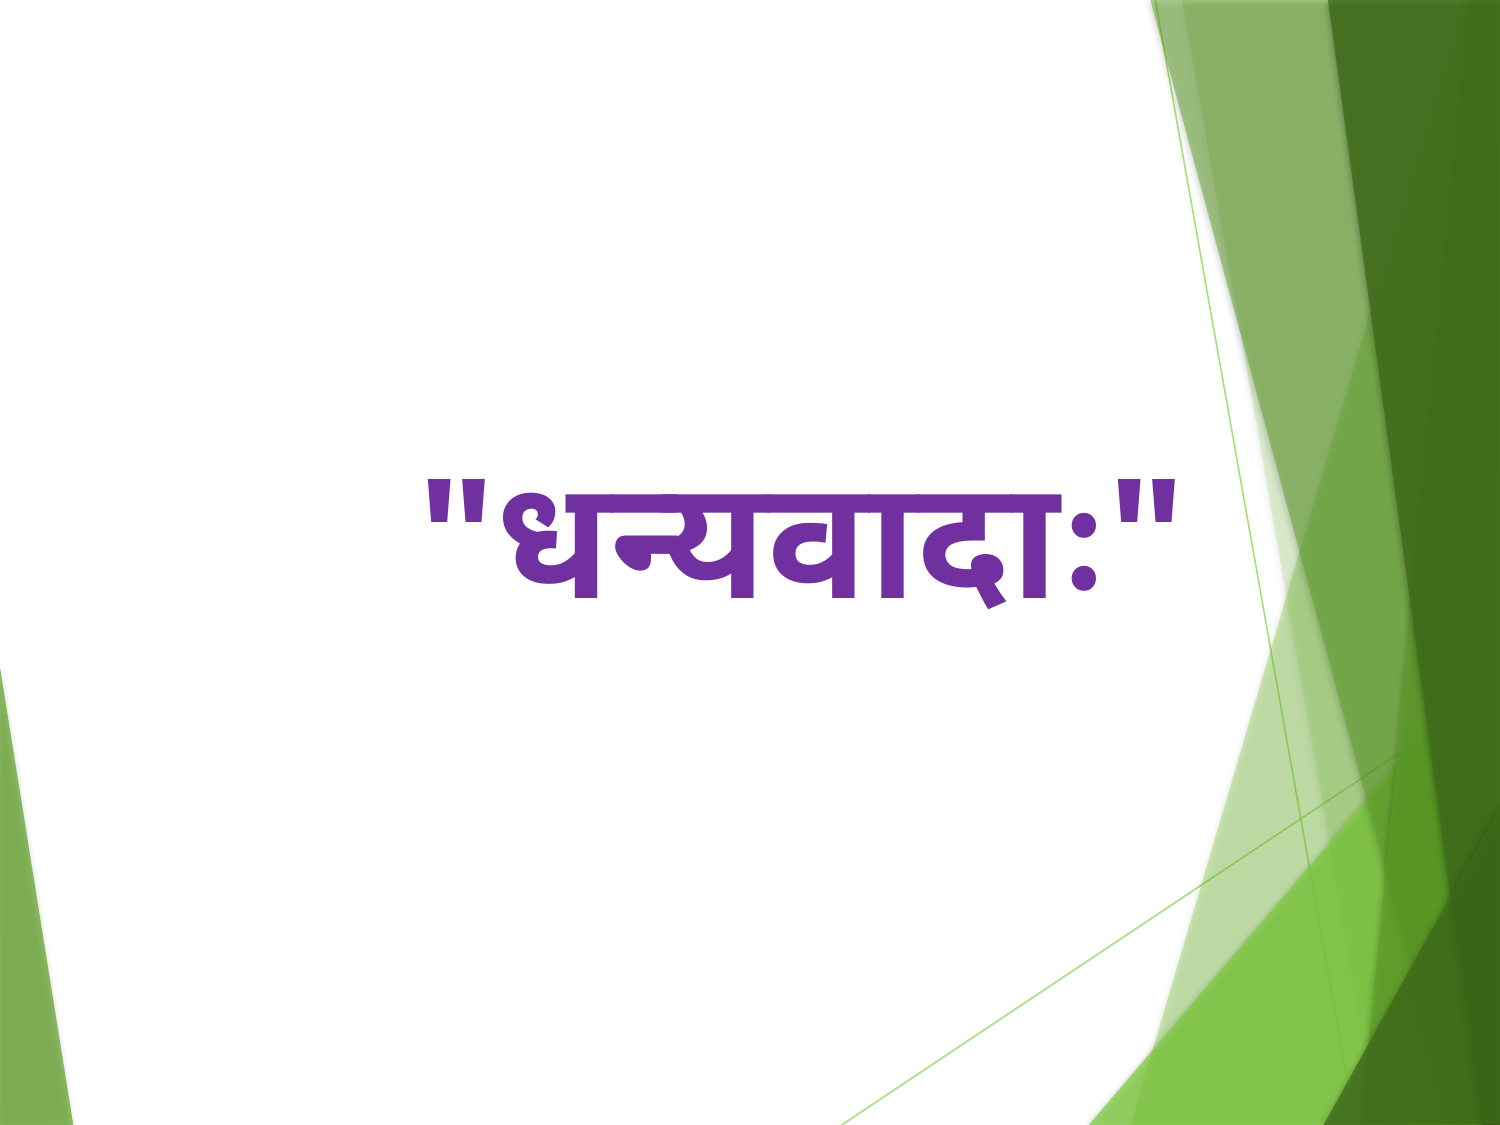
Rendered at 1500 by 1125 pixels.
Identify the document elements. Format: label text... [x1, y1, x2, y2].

text_box "धन्यवादाः" [99, 224, 1463, 640]
